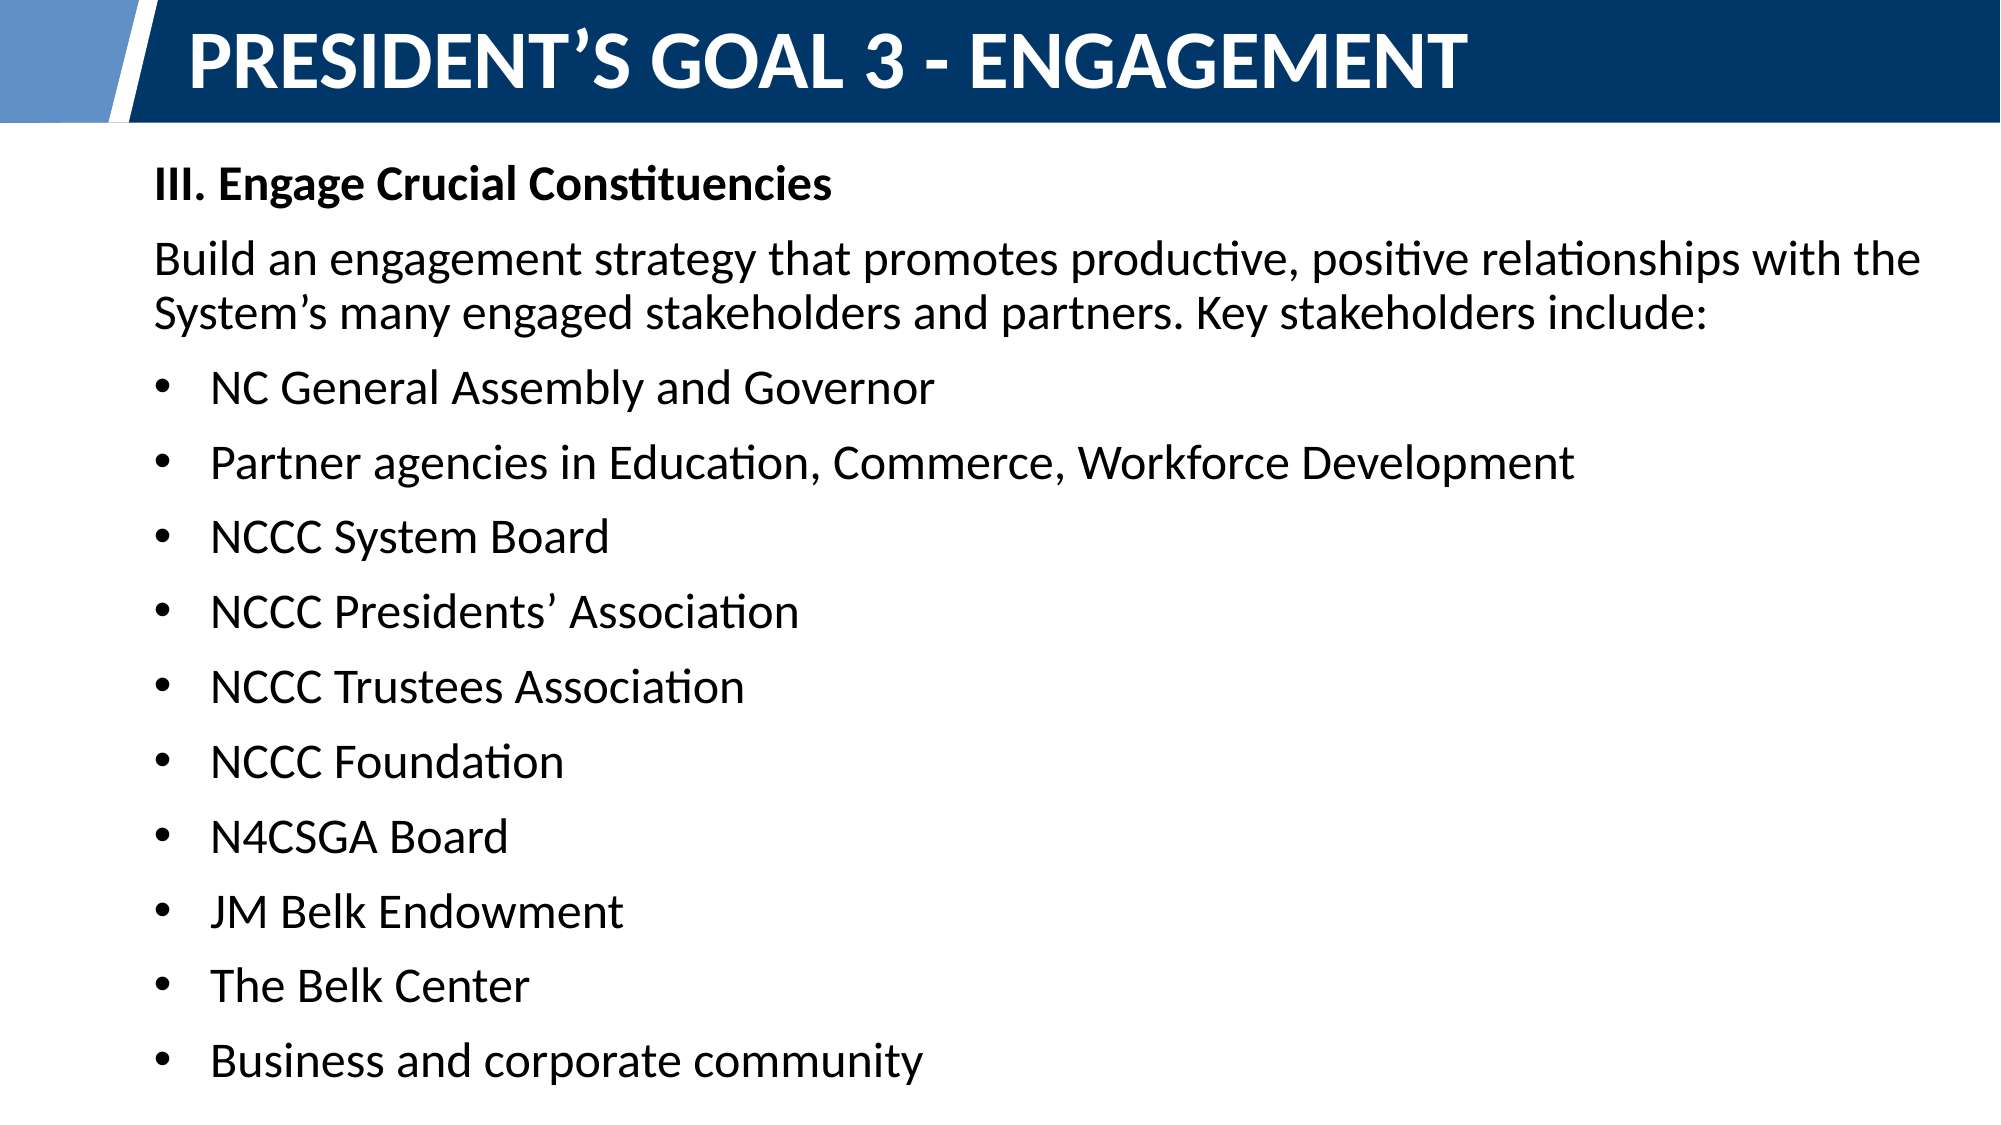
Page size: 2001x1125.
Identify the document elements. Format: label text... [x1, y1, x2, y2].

text_box [0, 0, 2000, 124]
text_box President’s Goal 3 - Engagement [173, 0, 1959, 123]
list III. Engage Crucial Constituencies Build an engagement strategy that promotes productive, positive relationships with the System’s many engaged stakeholders and partners. Key stakeholders include: NC General Assembly and Governor Partner agencies in Education, Commerce, Workforce Development NCCC System Board NCCC Presidents’ Association NCCC Trustees Association NCCC Foundation N4CSGA Board JM Belk Endowment The Belk Center Business and corporate community [139, 149, 1959, 1078]
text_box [0, 0, 158, 123]
